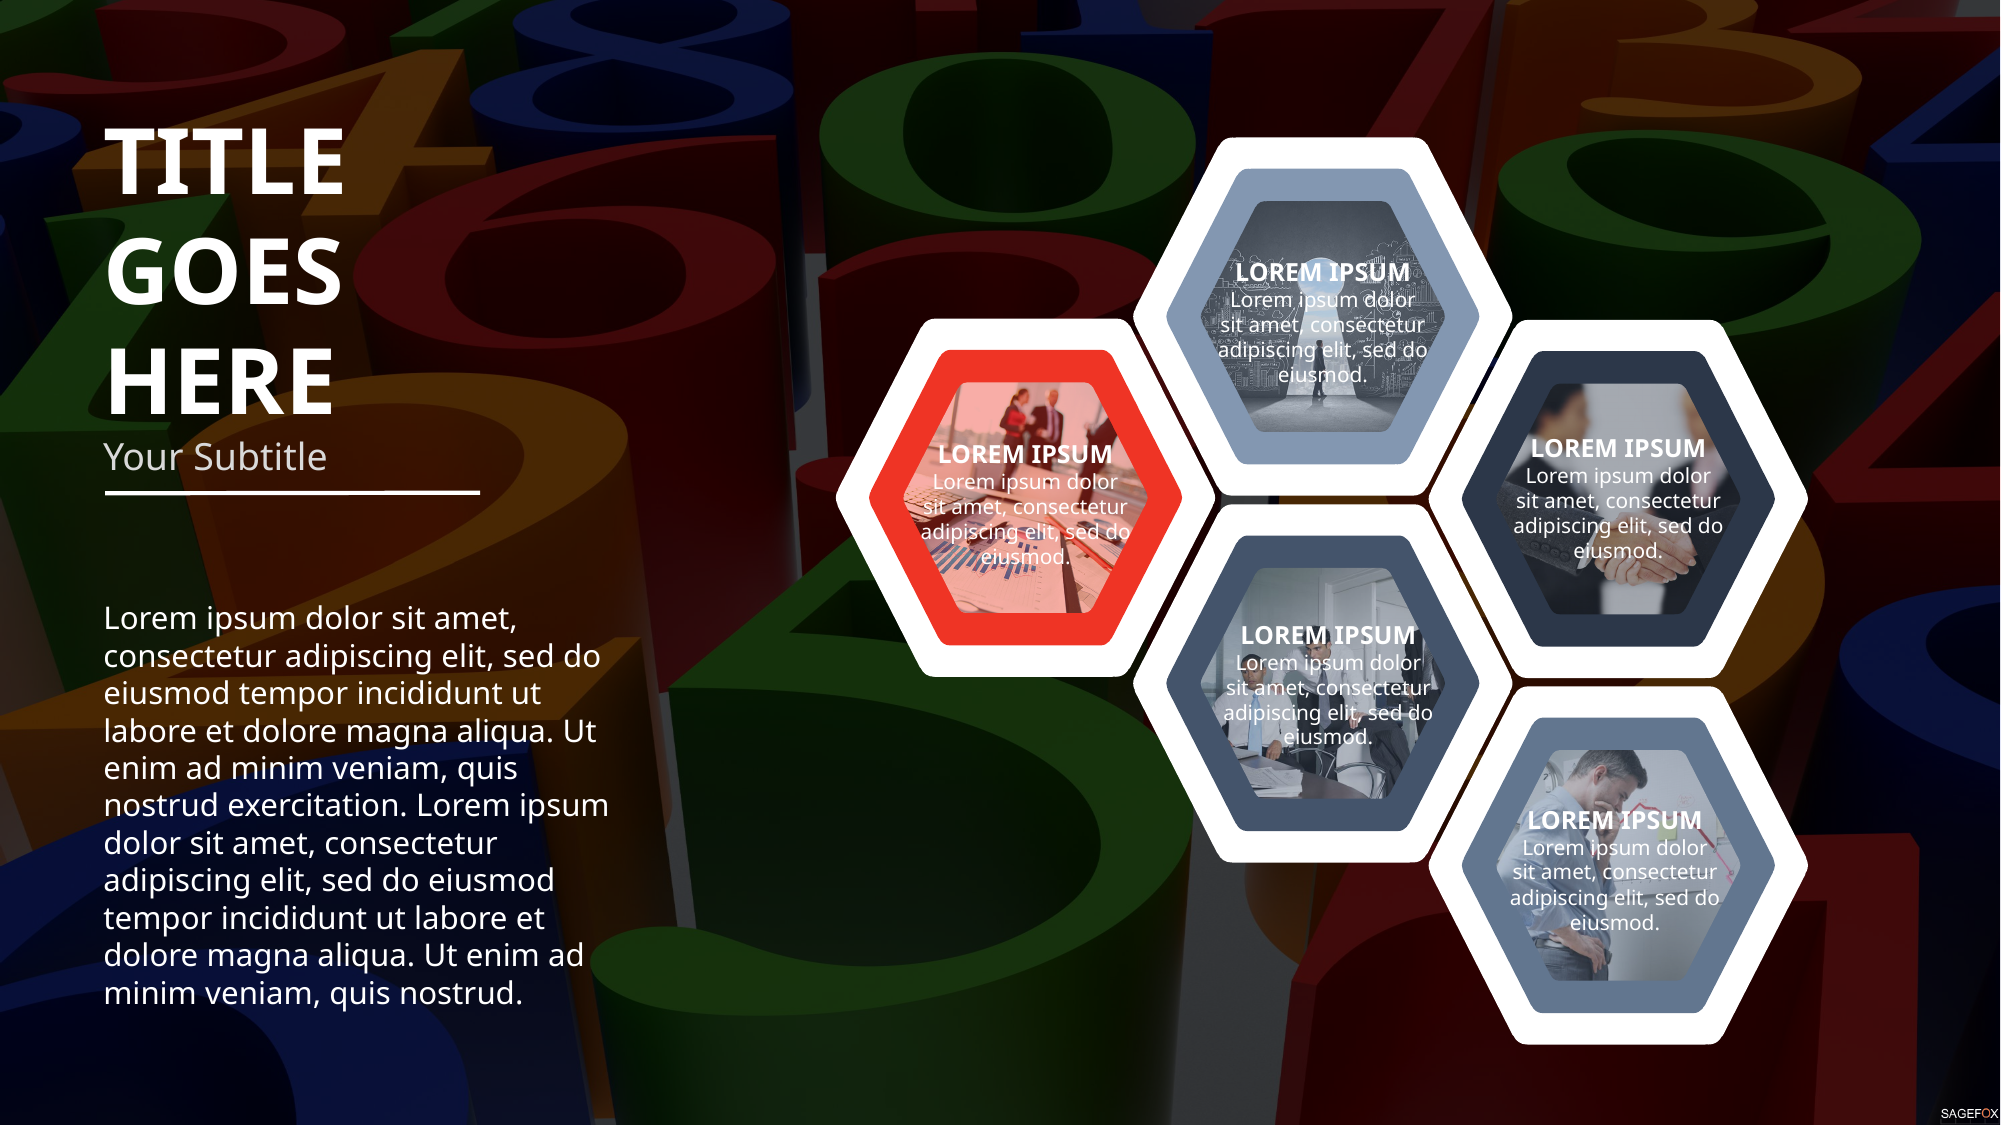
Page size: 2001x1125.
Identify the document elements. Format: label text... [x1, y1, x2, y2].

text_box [1428, 319, 1808, 679]
text_box Lorem ipsum dolor sit amet, consectetur adipiscing elit, sed do eiusmod tempor incididunt ut labore et dolore magna aliqua. Ut enim ad minim veniam, quis nostrud exercitation. Lorem ipsum dolor sit amet, consectetur adipiscing elit, sed do eiusmod tempor incididunt ut labore et dolore magna aliqua. Ut enim ad minim veniam, quis nostrud. [88, 591, 647, 1018]
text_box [1428, 686, 1808, 1045]
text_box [835, 318, 1216, 677]
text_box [1133, 504, 1513, 863]
picture [0, 0, 2001, 1125]
text_box TITLE GOES HERE Your Subtitle [88, 95, 574, 591]
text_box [1133, 137, 1513, 496]
